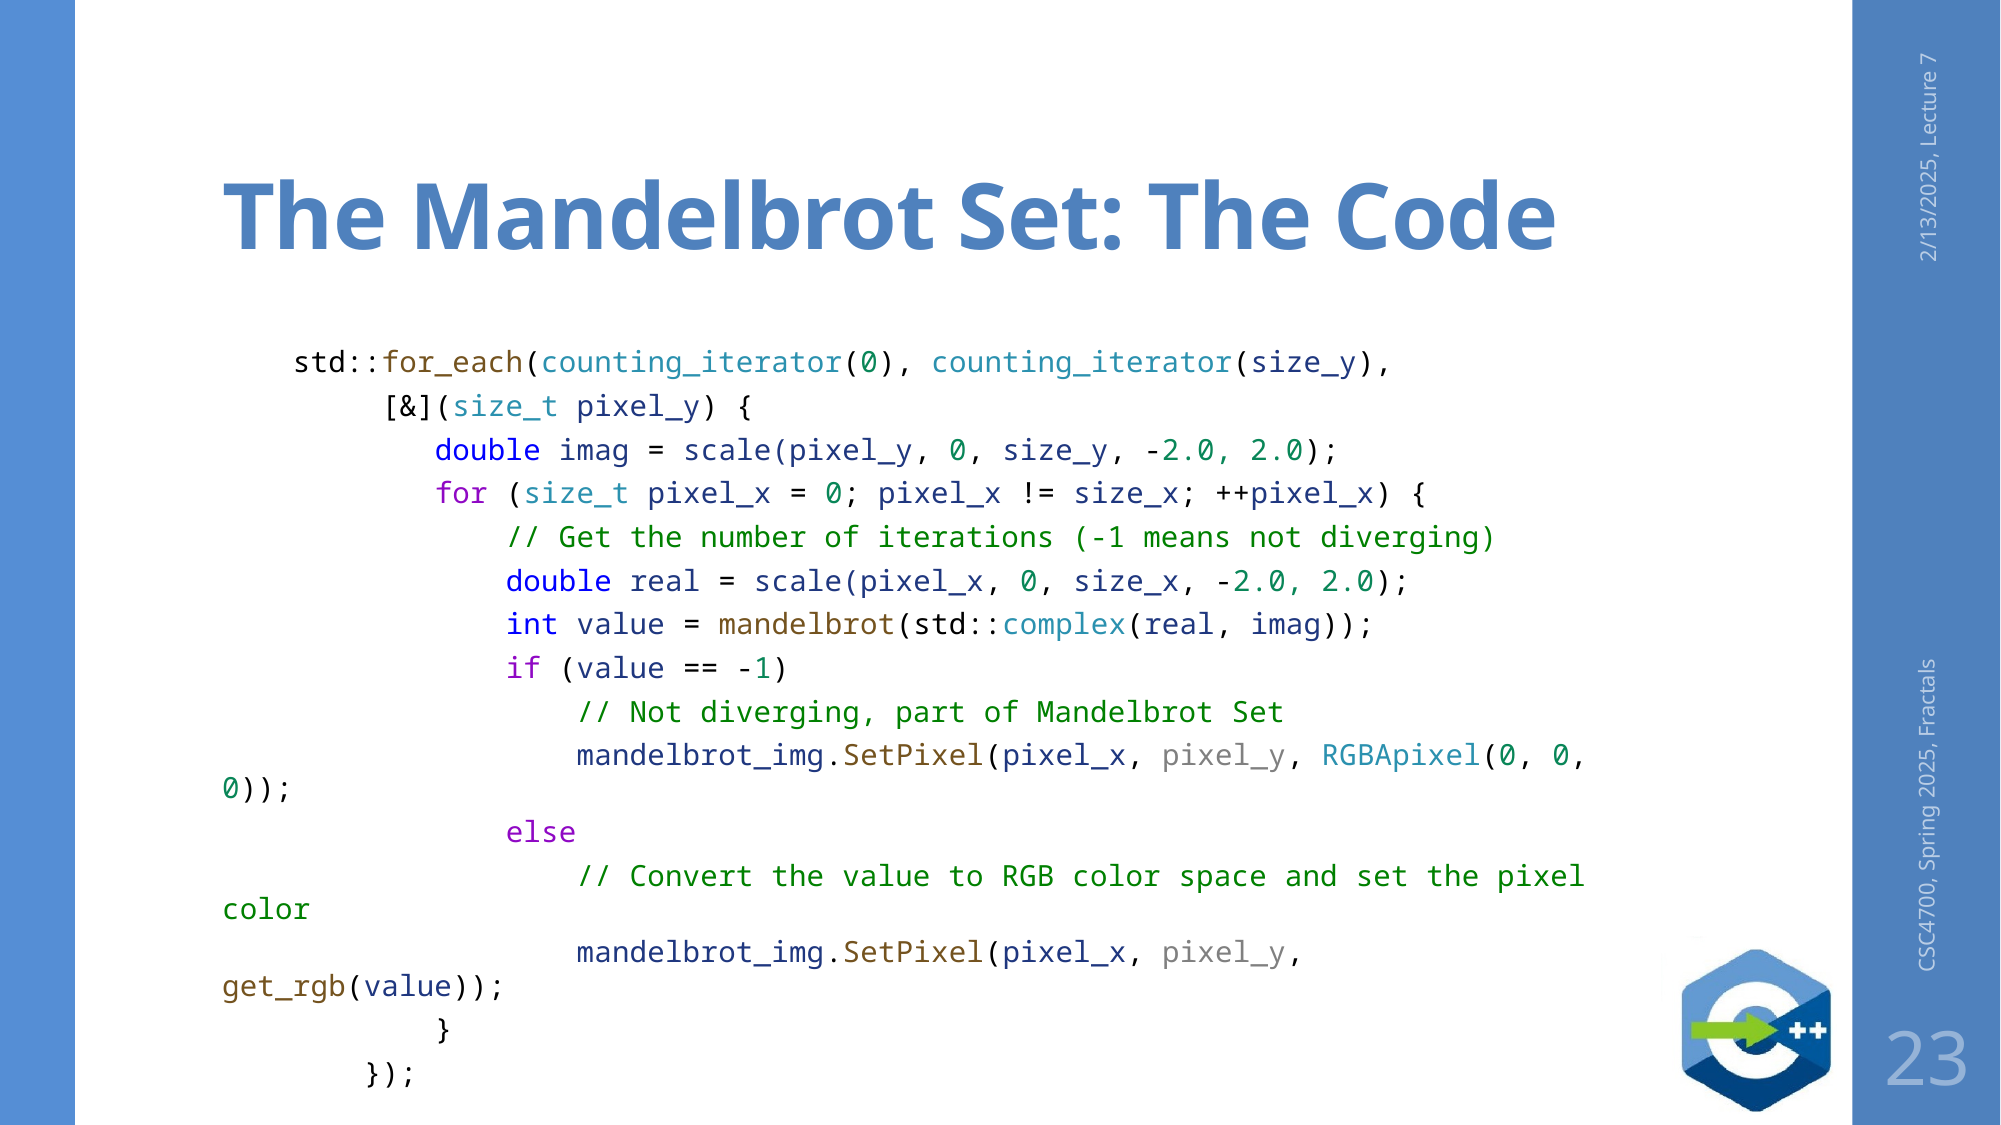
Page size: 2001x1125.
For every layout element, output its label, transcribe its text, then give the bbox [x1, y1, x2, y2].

slide_number 23 [1852, 1012, 2000, 1110]
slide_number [1897, 37, 1958, 351]
list std::for_each(counting_iterator(0), counting_iterator(size_y), [&](size_t pixel_y) { double imag = scale(pixel_y, 0, size_y, -2.0, 2.0); for (size_t pixel_x = 0; pixel_x != size_x; ++pixel_x) { // Get the number of iterations (-1 means not diverging) double real = scale(pixel_x, 0, size_x, -2.0, 2.0); int value = mandelbrot(std::complex(real, imag)); if (value == -1) // Not diverging, part of Mandelbrot Set mandelbrot_img.SetPixel(pixel_x, pixel_y, RGBApixel(0, 0, 0)); else // Convert the value to RGB color space and set the pixel color mandelbrot_img.SetPixel(pixel_x, pixel_y, get_rgb(value)); } }); [206, 299, 1617, 1014]
title The Mandelbrot Set: The Code [206, 48, 1797, 278]
footer CSC4700, Spring 2025, Fractals [1897, 400, 1958, 988]
picture [1661, 936, 1851, 1125]
